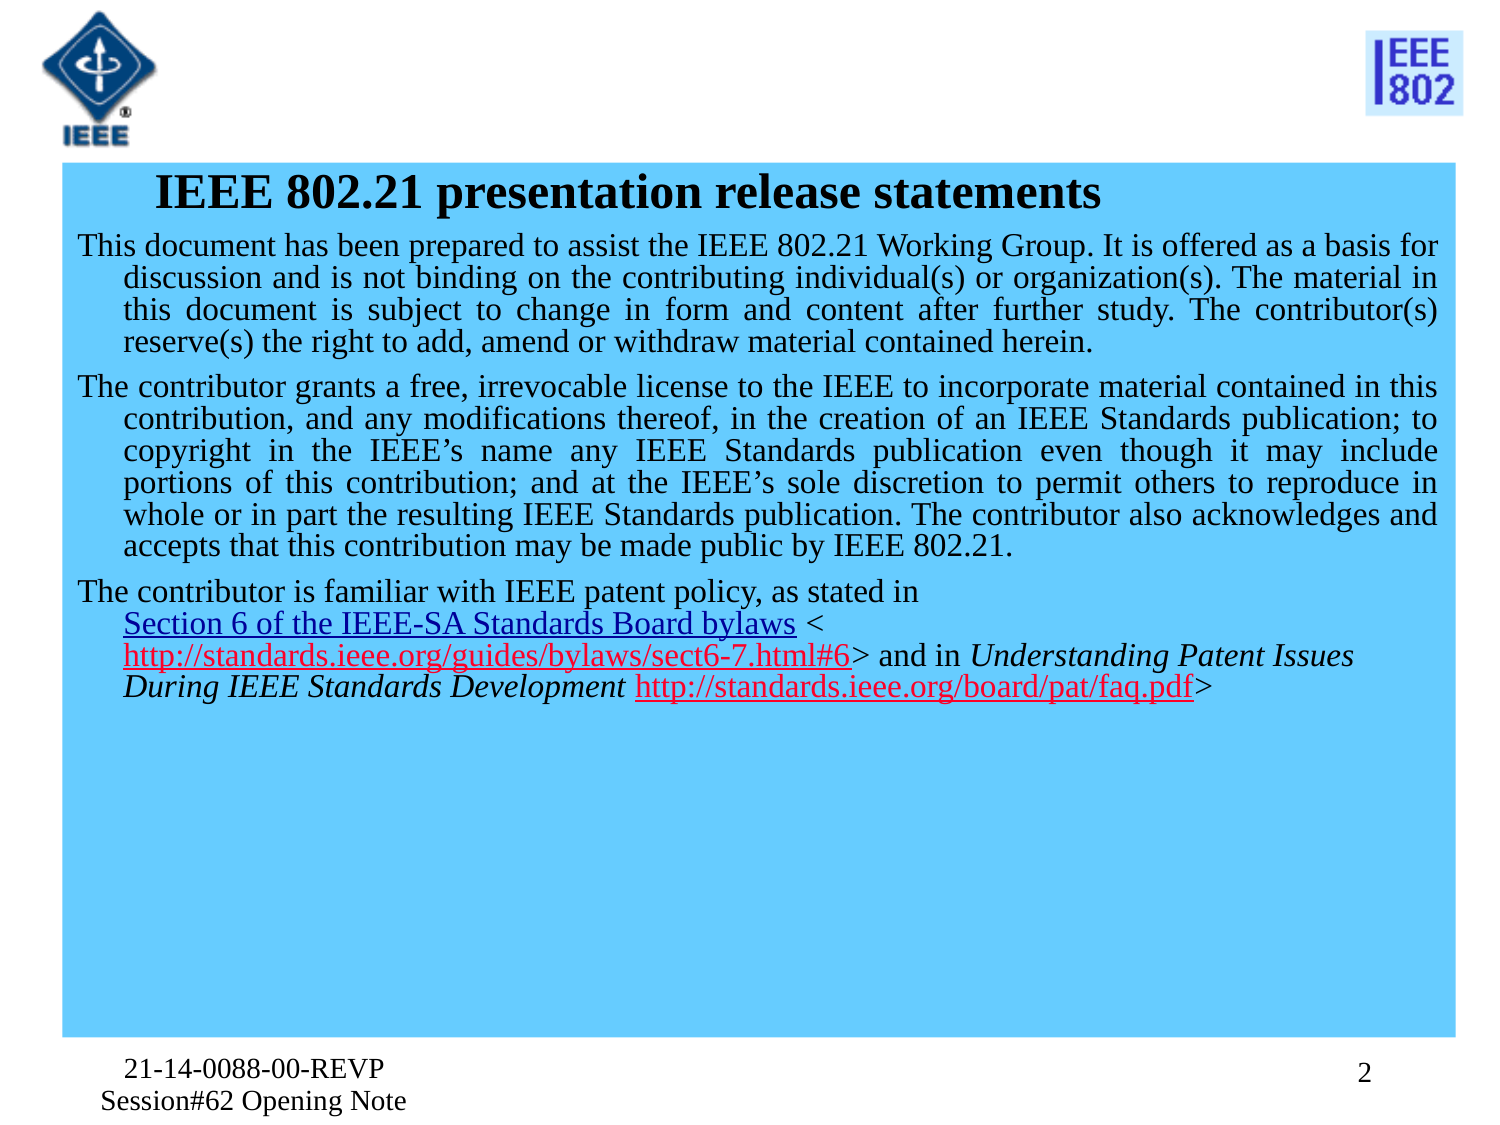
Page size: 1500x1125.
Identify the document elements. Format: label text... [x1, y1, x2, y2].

text_box IEEE 802.21 presentation release statements This document has been prepared to assist the IEEE 802.21 Working Group. It is offered as a basis for discussion and is not binding on the contributing individual(s) or organization(s). The material in this document is subject to change in form and content after further study. The contributor(s) reserve(s) the right to add, amend or withdraw material contained herein. The contributor grants a free, irrevocable license to the IEEE to incorporate material contained in this contribution, and any modifications thereof, in the creation of an IEEE Standards publication; to copyright in the IEEE’s name any IEEE Standards publication even though it may include portions of this contribution; and at the IEEE’s sole discretion to permit others to reproduce in whole or in part the resulting IEEE Standards publication. The contributor also acknowledges and accepts that this contribution may be made public by IEEE 802.21. The contributor is familiar with IEEE patent policy, as stated in Section 6 of the IEEE-SA Standards Board bylaws <http://standards.ieee.org/guides/bylaws/sect6-7.html#6> and in Understanding Patent Issues During IEEE Standards Development http://standards.ieee.org/board/pat/faq.pdf> [62, 162, 1456, 1038]
picture [1351, 12, 1475, 141]
footer 21-14-0088-00-REVP Session#62 Opening Note [64, 1045, 444, 1125]
picture [37, 9, 162, 150]
slide_number 2 [1274, 1049, 1388, 1113]
